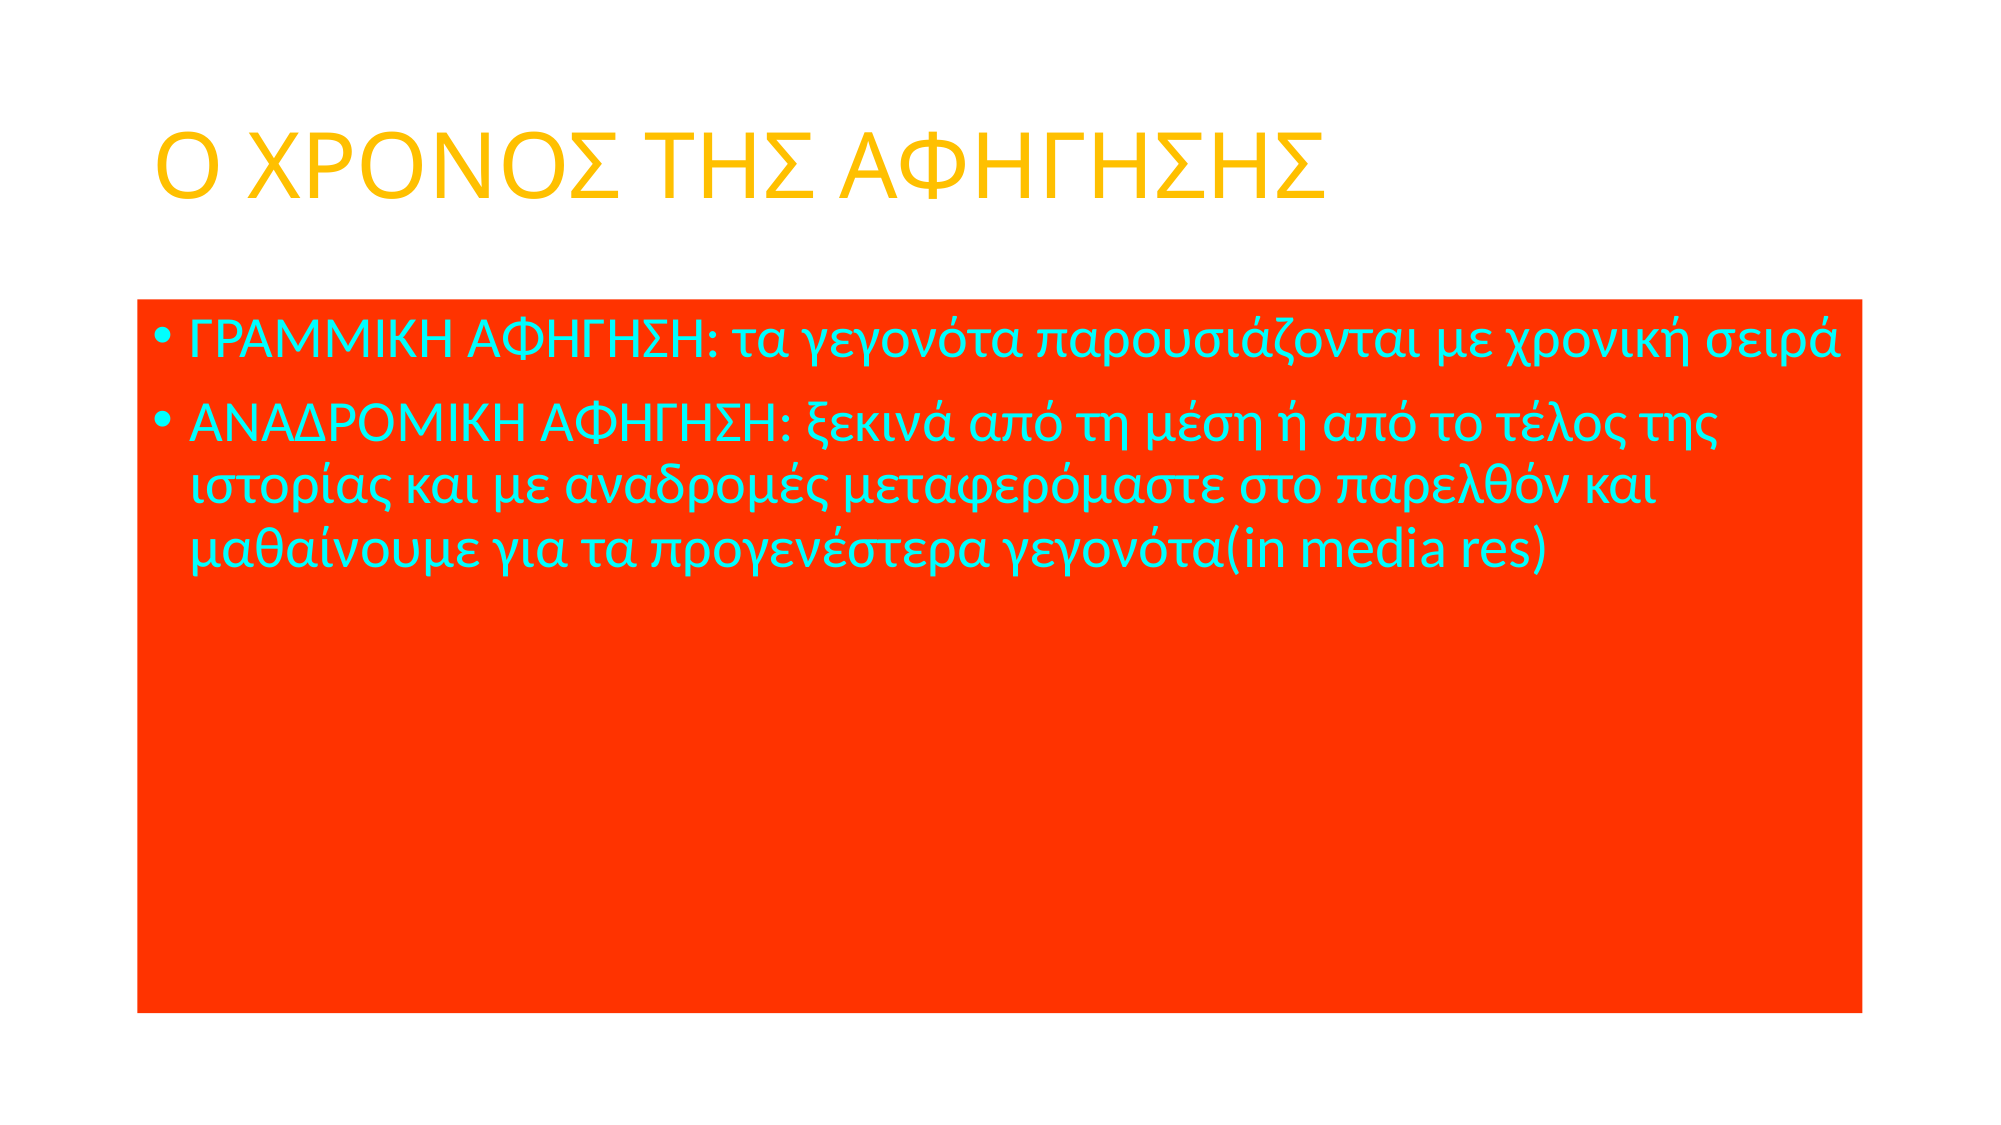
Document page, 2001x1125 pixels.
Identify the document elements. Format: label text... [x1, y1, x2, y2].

list ΓΡΑΜΜΙΚΗ ΑΦΗΓΗΣΗ: τα γεγονότα παρουσιάζονται με χρονική σειρά ΑΝΑΔΡΟΜΙΚΗ ΑΦΗΓΗΣΗ: ξεκινά από τη μέση ή από το τέλος της ιστορίας και με αναδρομές μεταφερόμαστε στο παρελθόν και μαθαίνουμε για τα προγενέστερα γεγονότα(in media res) [137, 299, 1863, 1014]
title Ο ΧΡΟΝΟΣ ΤΗΣ ΑΦΗΓΗΣΗΣ [137, 59, 1863, 278]
